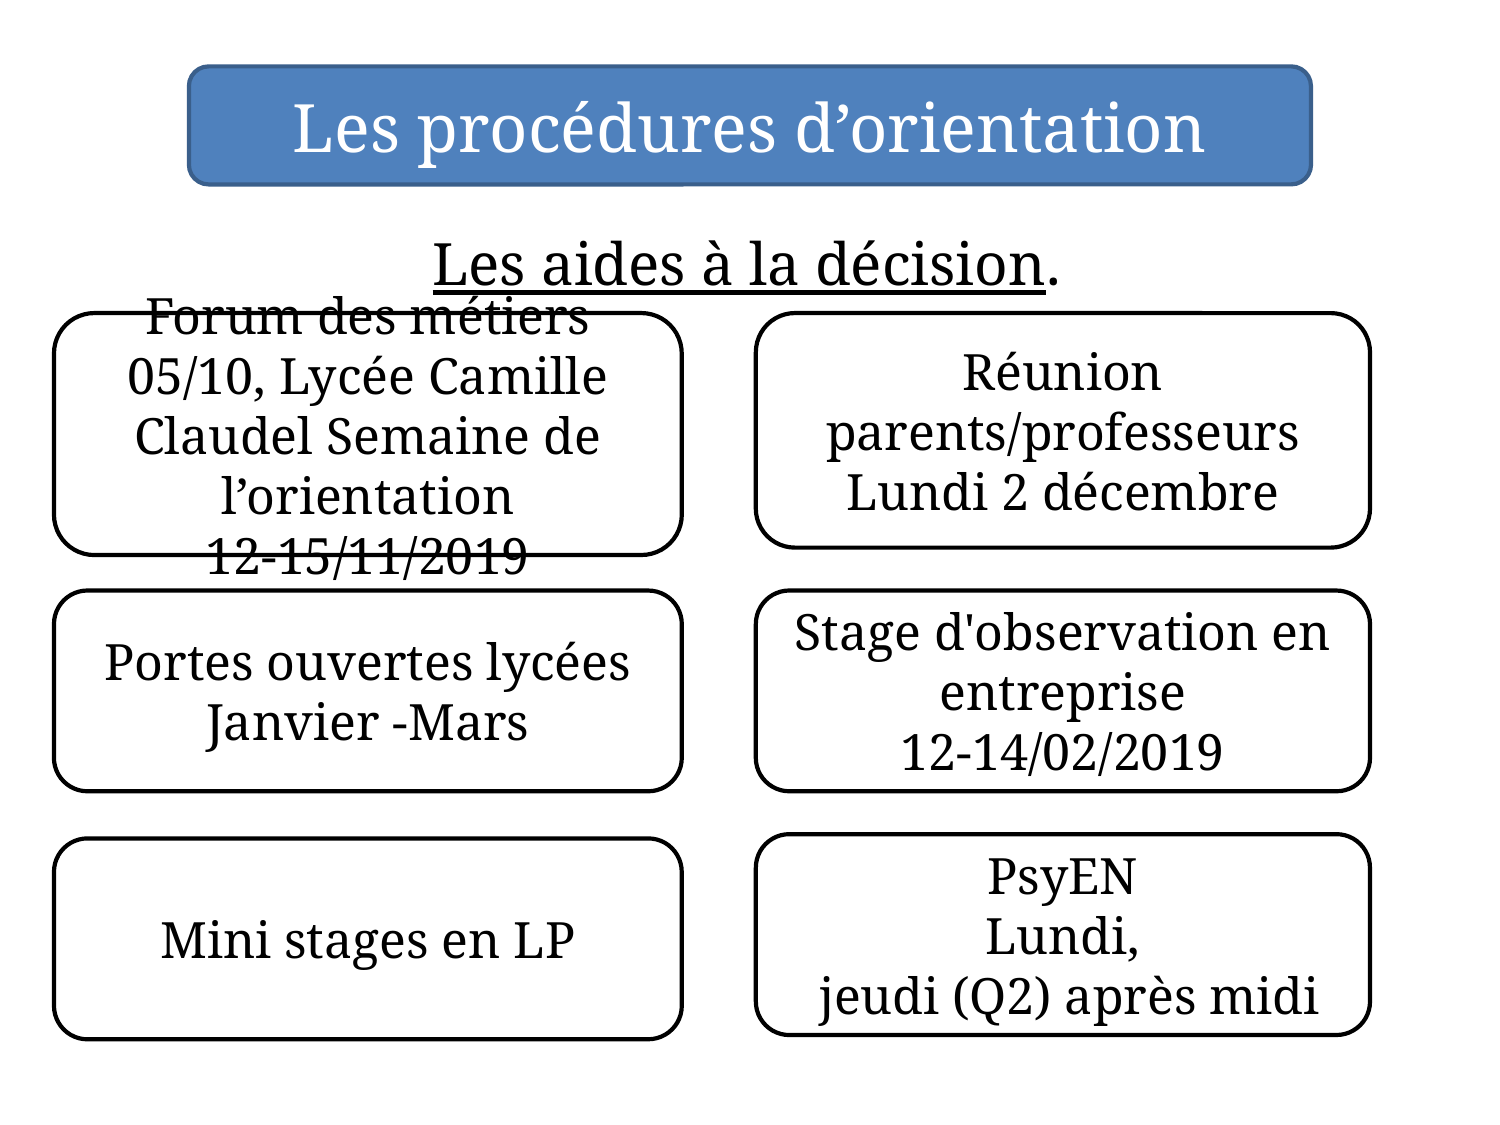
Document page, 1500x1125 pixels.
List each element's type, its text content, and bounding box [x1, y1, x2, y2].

text_box Portes ouvertes lycées Janvier -Mars [53, 590, 682, 792]
text_box Stage d'observation en entreprise 12-14/02/2019 [755, 590, 1371, 792]
text_box Mini stages en LP [53, 838, 682, 1040]
text_box Les aides à la décision. [256, 219, 1237, 305]
text_box PsyEN Lundi, jeudi (Q2) après midi [755, 834, 1371, 1036]
text_box Les procédures d’orientation [188, 66, 1312, 185]
text_box Forum des métiers 05/10, Lycée Camille Claudel Semaine de l’orientation 12-15/11/2019 [53, 313, 682, 556]
text_box Réunion parents/professeurs Lundi 2 décembre [755, 313, 1371, 548]
